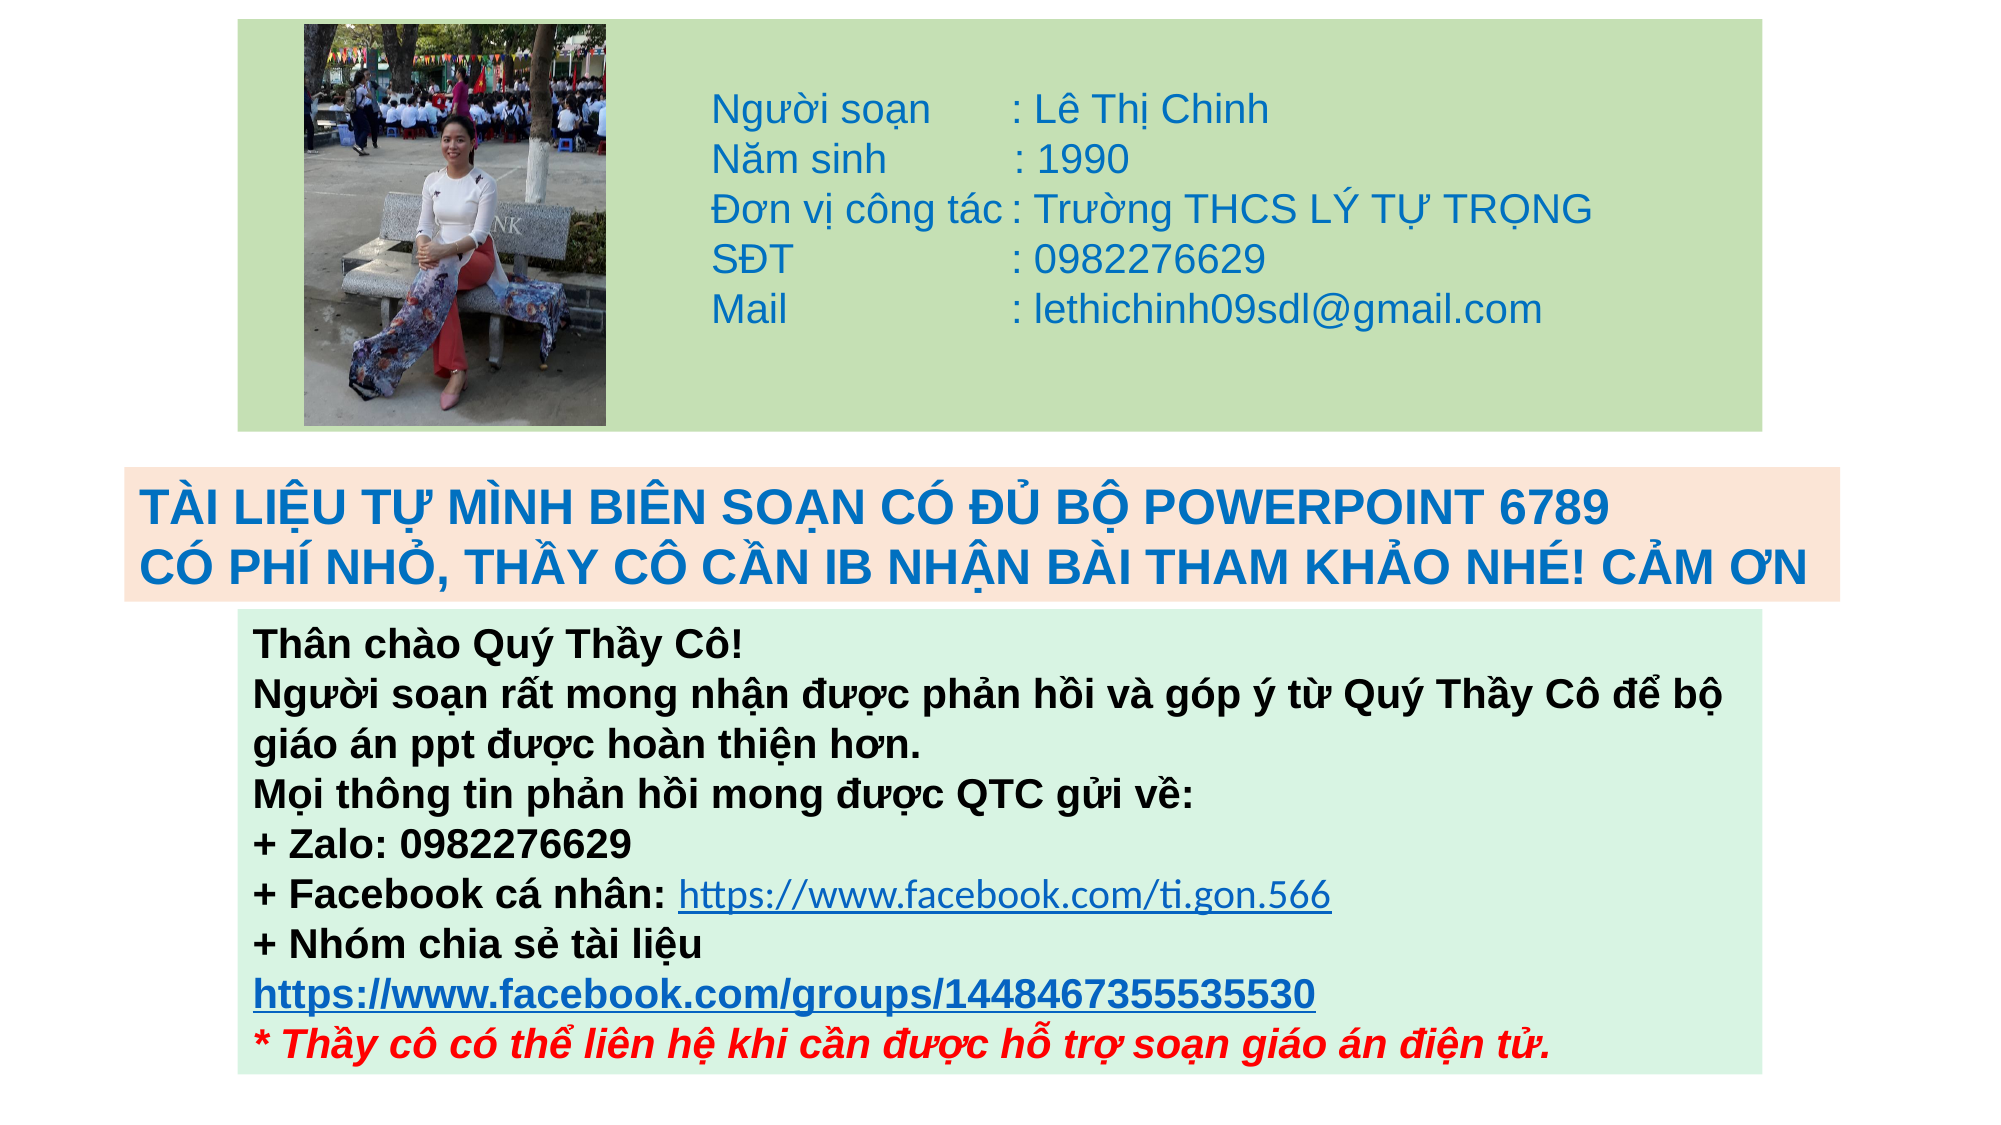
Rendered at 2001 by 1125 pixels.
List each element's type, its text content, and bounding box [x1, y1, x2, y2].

text_box TÀI LIỆU TỰ MÌNH BIÊN SOẠN CÓ ĐỦ BỘ POWERPOINT 6789 CÓ PHÍ NHỎ, THẦY CÔ CẦN IB NHẬN BÀI THAM KHẢO NHÉ! CẢM ƠN [124, 467, 1841, 602]
text_box [236, 18, 1763, 433]
text_box Người soạn : Lê Thị Chinh Năm sinh : 1990 Đơn vị công tác : Trường THCS LÝ TỰ TRỌNG SĐT : 0982276629 Mail : lethichinh09sdl@gmail.com [695, 73, 1672, 340]
picture [304, 24, 606, 426]
text_box Thân chào Quý Thầy Cô! Người soạn rất mong nhận được phản hồi và góp ý từ Quý Thầy Cô để bộ giáo án ppt được hoàn thiện hơn. Mọi thông tin phản hồi mong được QTC gửi về: + Zalo: 0982276629 + Facebook cá nhân: https://www.facebook.com/ti.gon.566 + Nhóm chia sẻ tài liệu https://www.facebook.com/groups/1448467355535530 * Thầy cô có thể liên hệ khi cần được hỗ trợ soạn giáo án điện tử. [237, 609, 1763, 1075]
